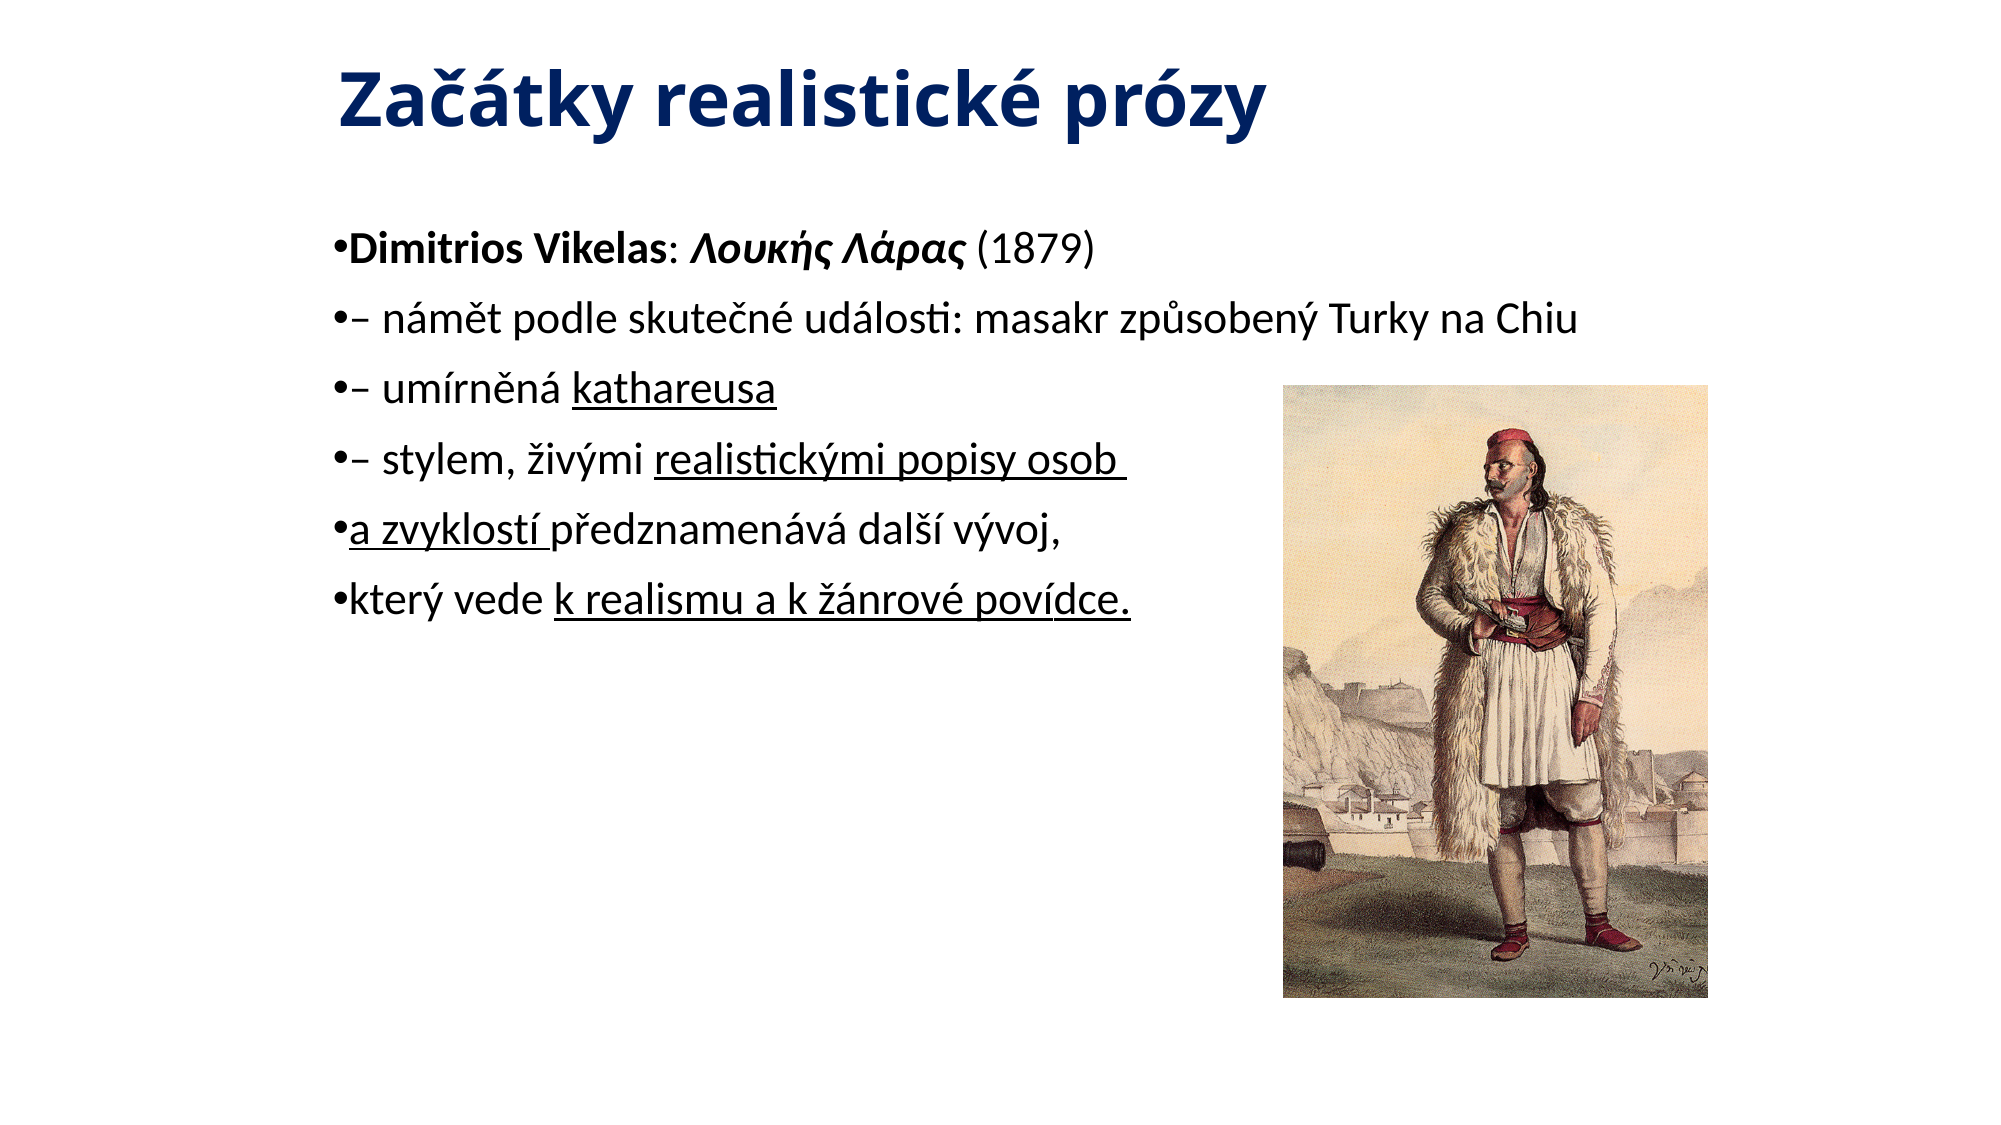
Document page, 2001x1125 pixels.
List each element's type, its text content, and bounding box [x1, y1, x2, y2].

picture [1283, 385, 1708, 998]
title Začátky realistické prózy [324, 20, 1675, 178]
list Dimitrios Vikelas: Λουκής Λάρας (1879) – námět podle skutečné události: masakr způsobený Turky na Chiu – umírněná kathareusa – stylem, živými realistickými popisy osob a zvyklostí předznamenává další vývoj, který vede k realismu a k žánrové povídce. [317, 137, 1668, 1125]
